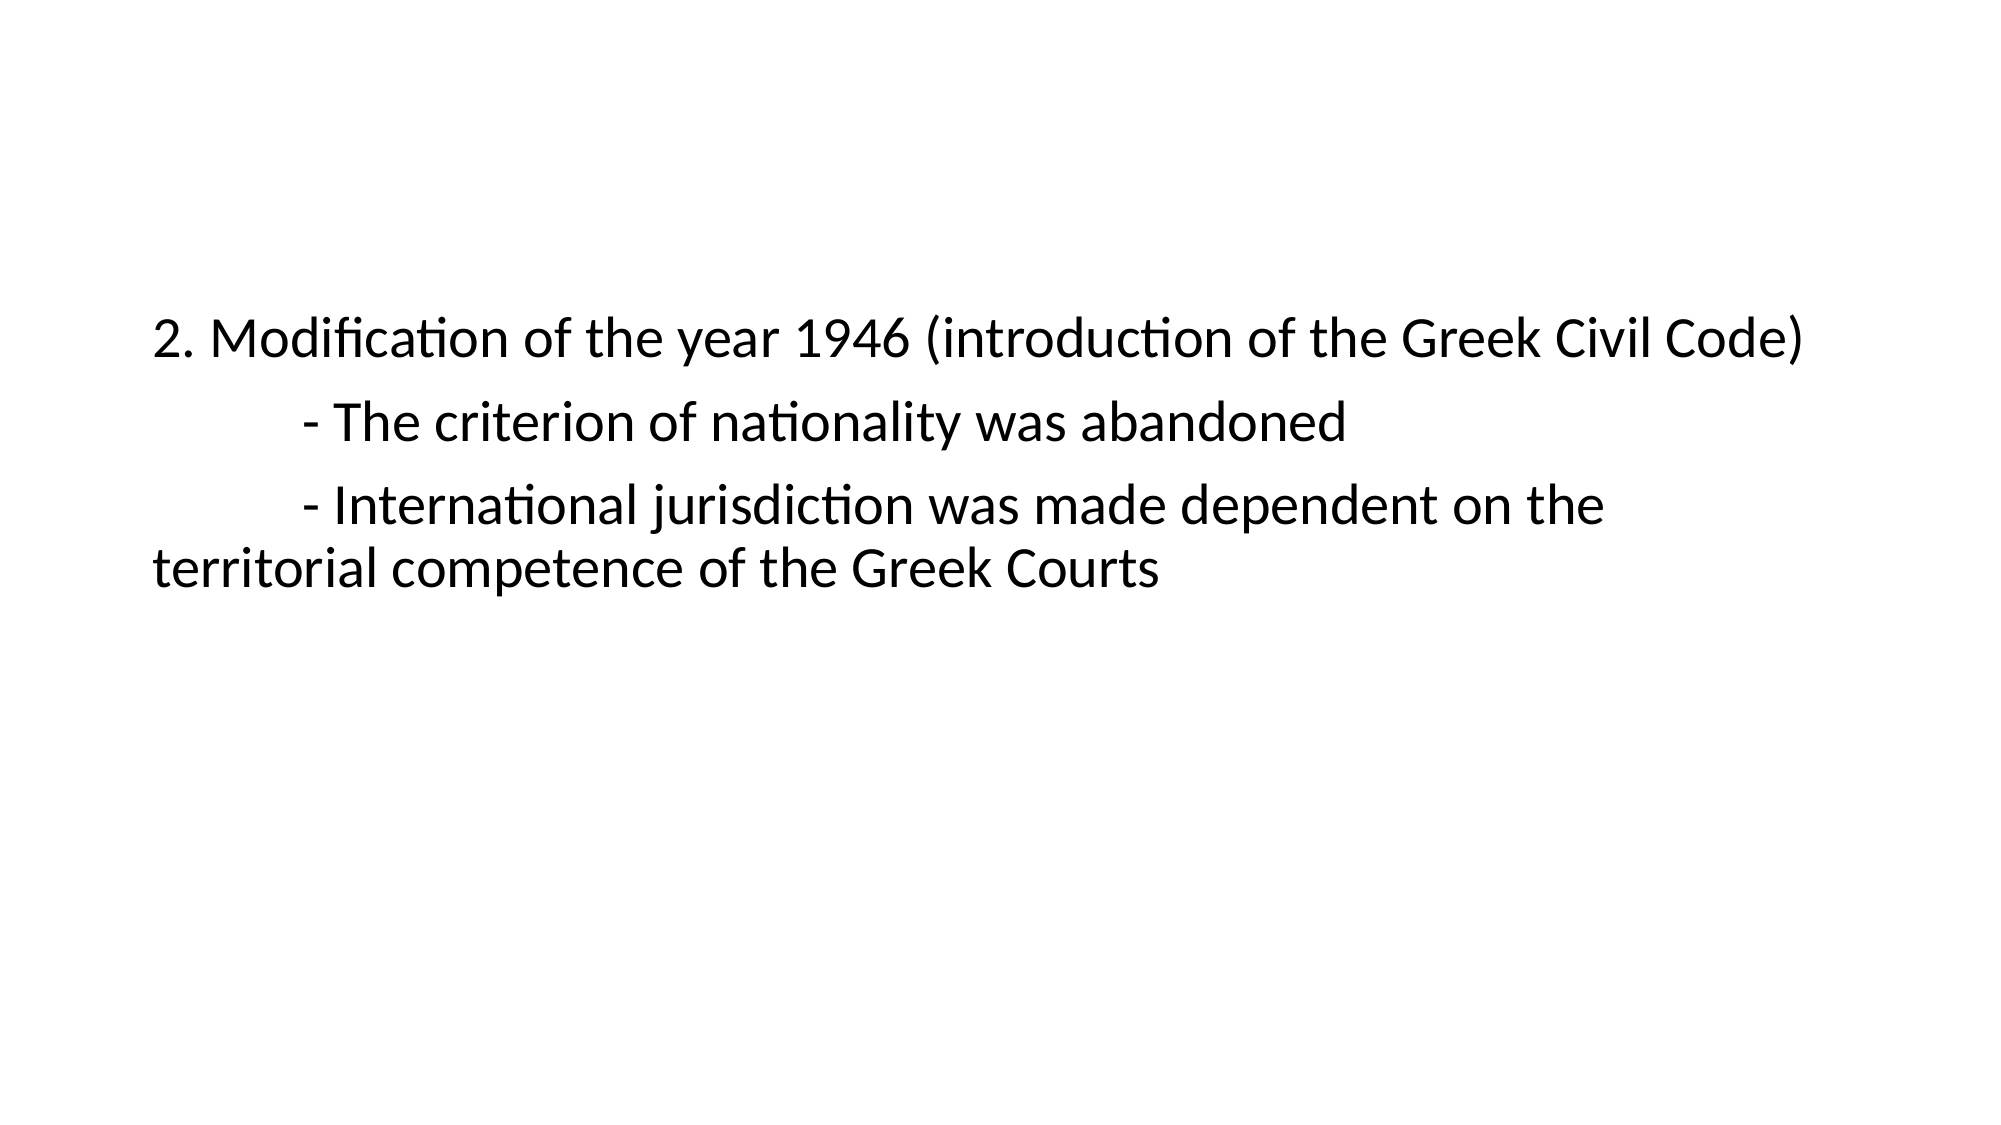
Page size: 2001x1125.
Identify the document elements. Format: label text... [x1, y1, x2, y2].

list 2. Modification of the year 1946 (introduction of the Greek Civil Code) - The criterion of nationality was abandoned - International jurisdiction was made dependent on the territorial competence of the Greek Courts [137, 299, 1863, 1014]
